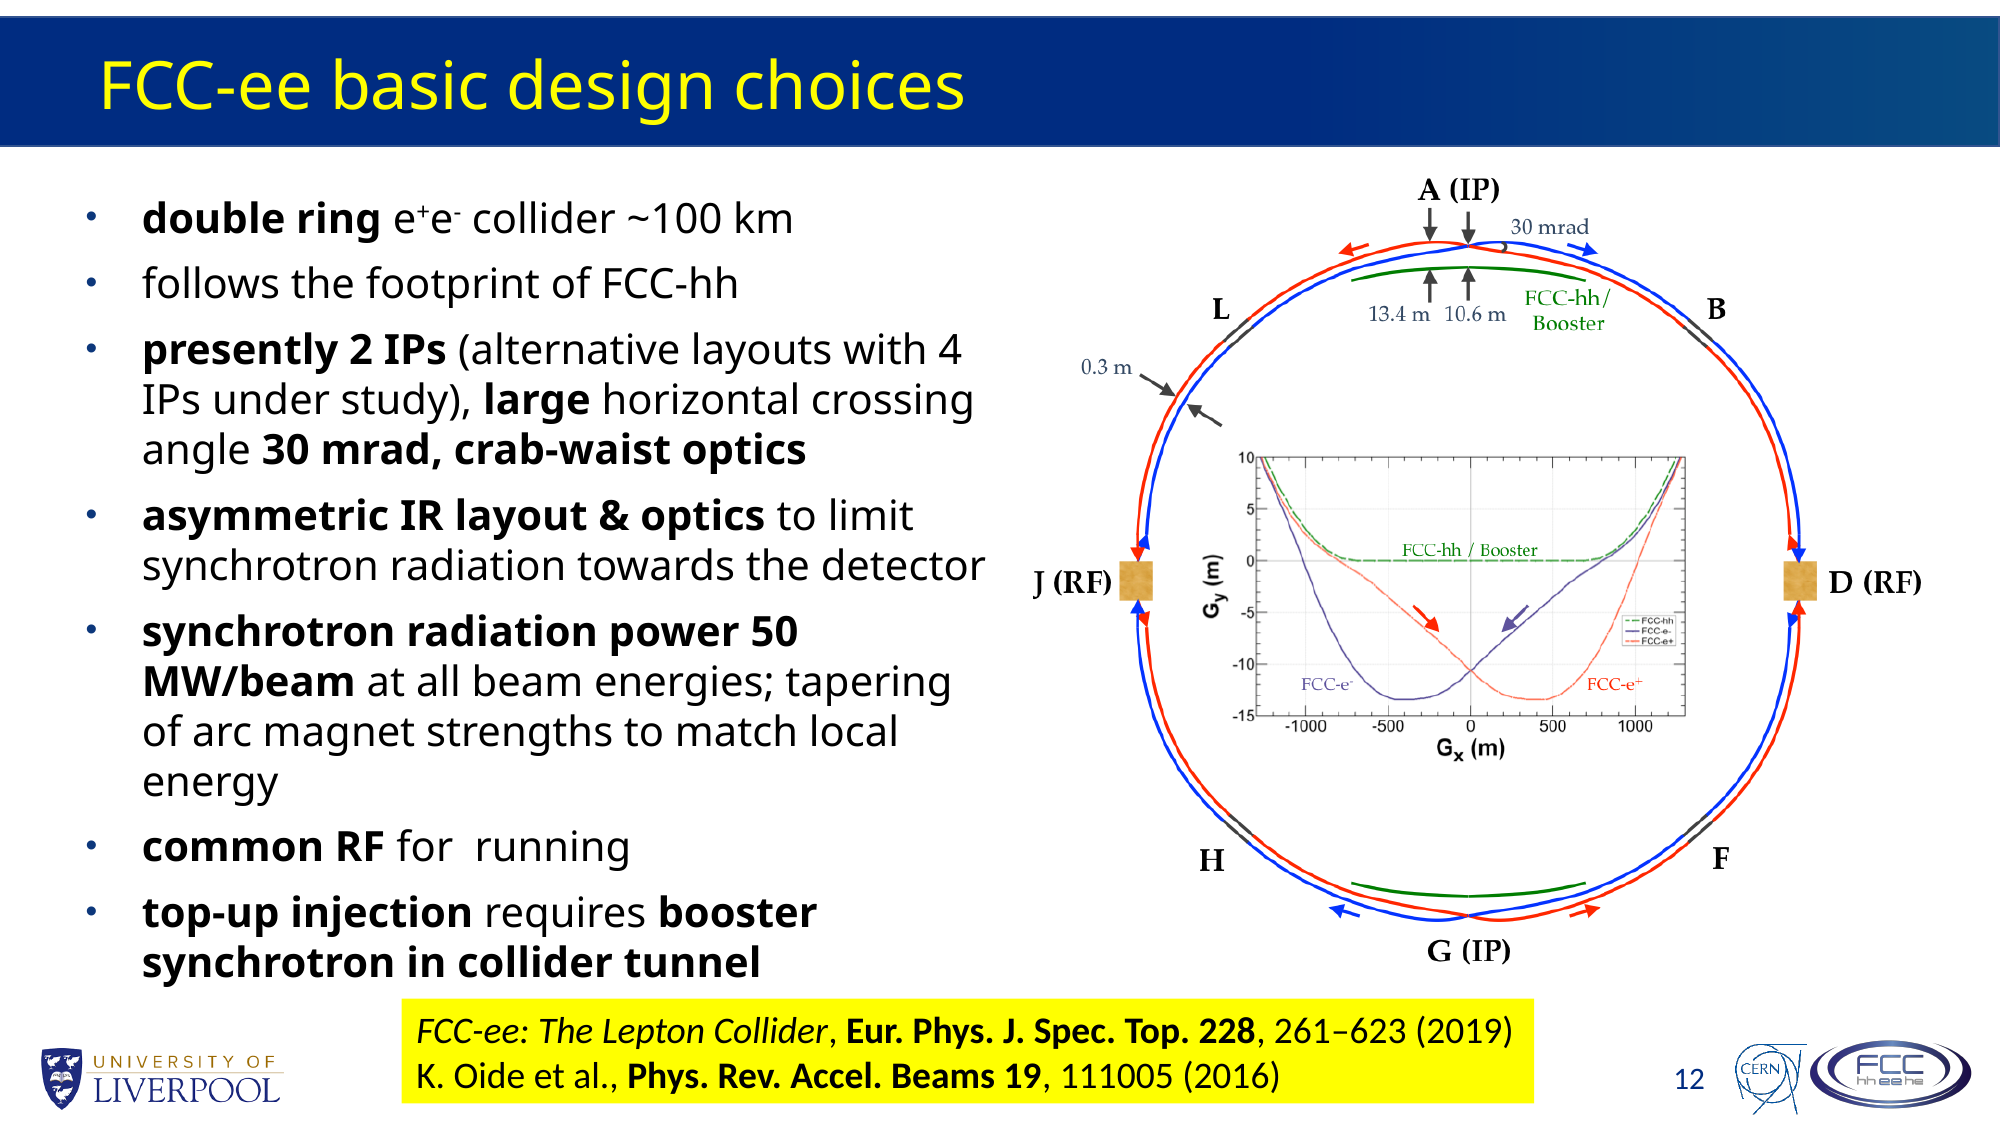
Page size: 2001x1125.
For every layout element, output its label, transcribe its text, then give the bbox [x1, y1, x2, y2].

text_box FCC-ee: The Lepton Collider, Eur. Phys. J. Spec. Top. 228, 261–623 (2019) K. Oide et al., Phys. Rev. Accel. Beams 19, 111005 (2016) [401, 998, 1535, 1104]
text_box 12 [1562, 1051, 1720, 1105]
picture [41, 1048, 284, 1110]
picture [1011, 167, 1950, 973]
picture [1735, 1039, 1975, 1115]
text_box [0, 16, 2000, 147]
text_box [26, 846, 777, 912]
text_box FCC-ee basic design choices [66, 44, 1859, 262]
